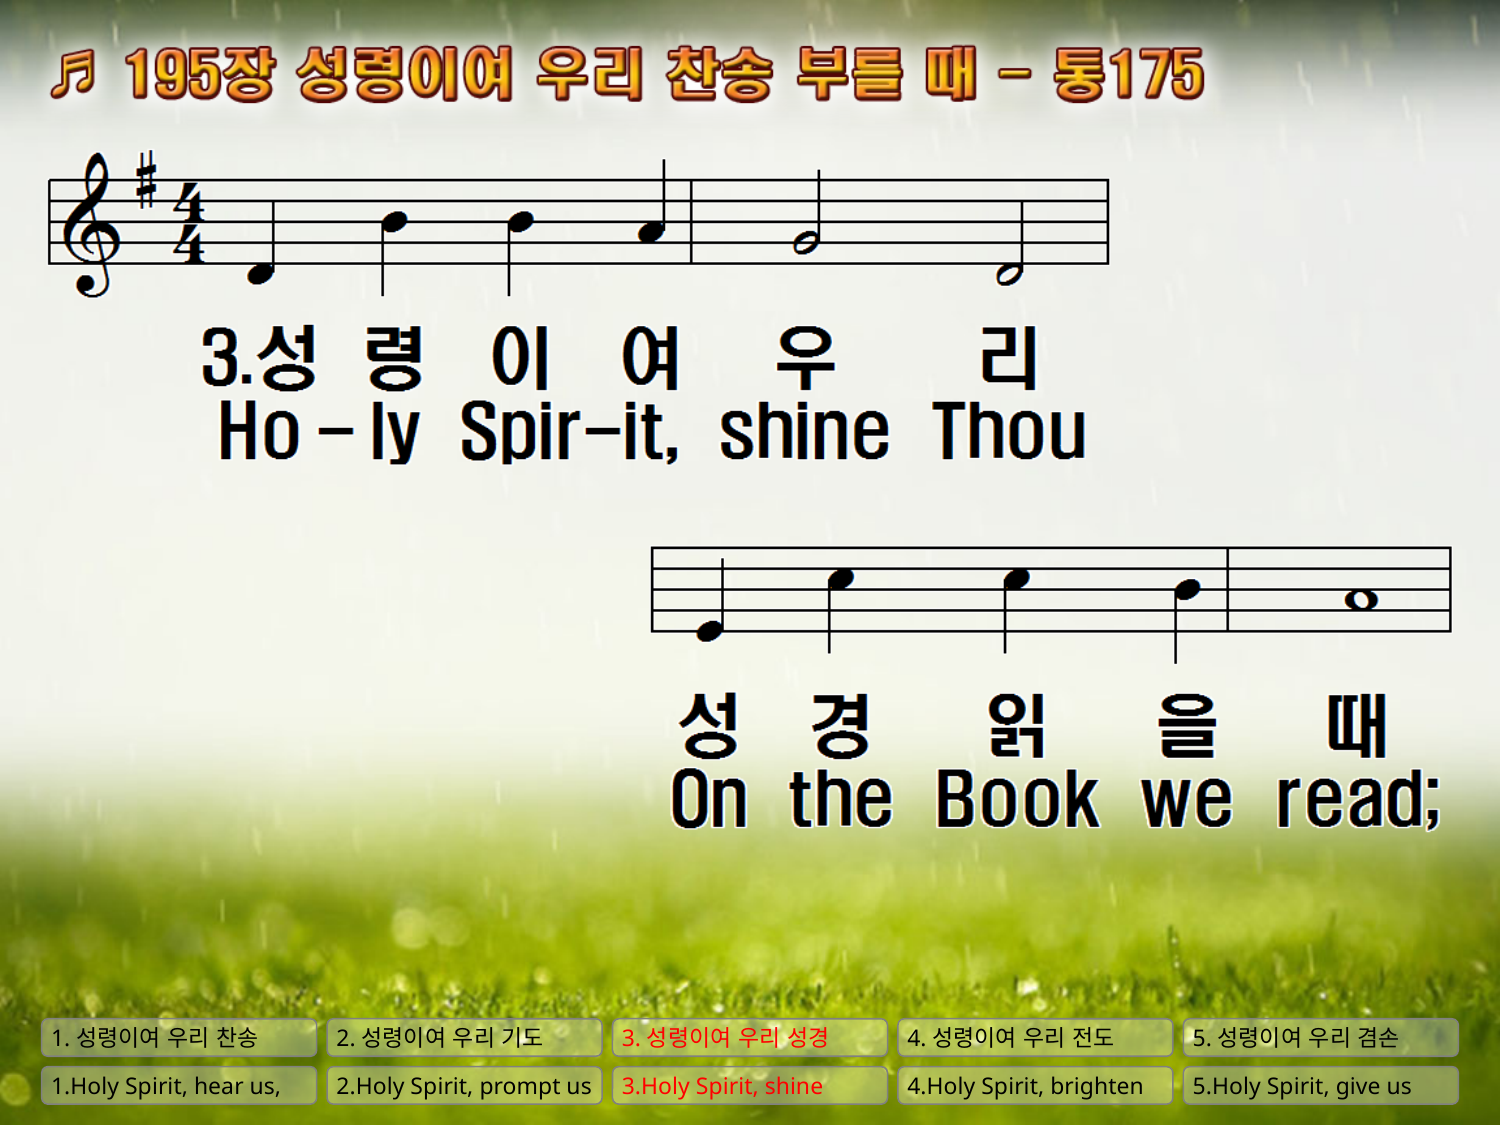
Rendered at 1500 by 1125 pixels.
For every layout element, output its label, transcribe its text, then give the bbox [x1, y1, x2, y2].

text_box 1.Holy Spirit, hear us, [41, 1066, 317, 1105]
text_box 4.Holy Spirit, brighten [897, 1066, 1173, 1105]
picture [0, 0, 1500, 1125]
text_box 2.성령이여 우리 기도 [327, 1018, 603, 1057]
text_box 4.성령이여 우리 전도 [897, 1018, 1173, 1057]
text_box 5.Holy Spirit, give us [1183, 1066, 1459, 1105]
text_box 3.성령이여 우리 성경 [612, 1018, 888, 1057]
text_box 2.Holy Spirit, prompt us [327, 1066, 603, 1105]
text_box 5.성령이여 우리 겸손 [1183, 1018, 1459, 1057]
text_box 3.Holy Spirit, shine [612, 1066, 888, 1105]
text_box 1.성령이여 우리 찬송 [41, 1018, 317, 1057]
